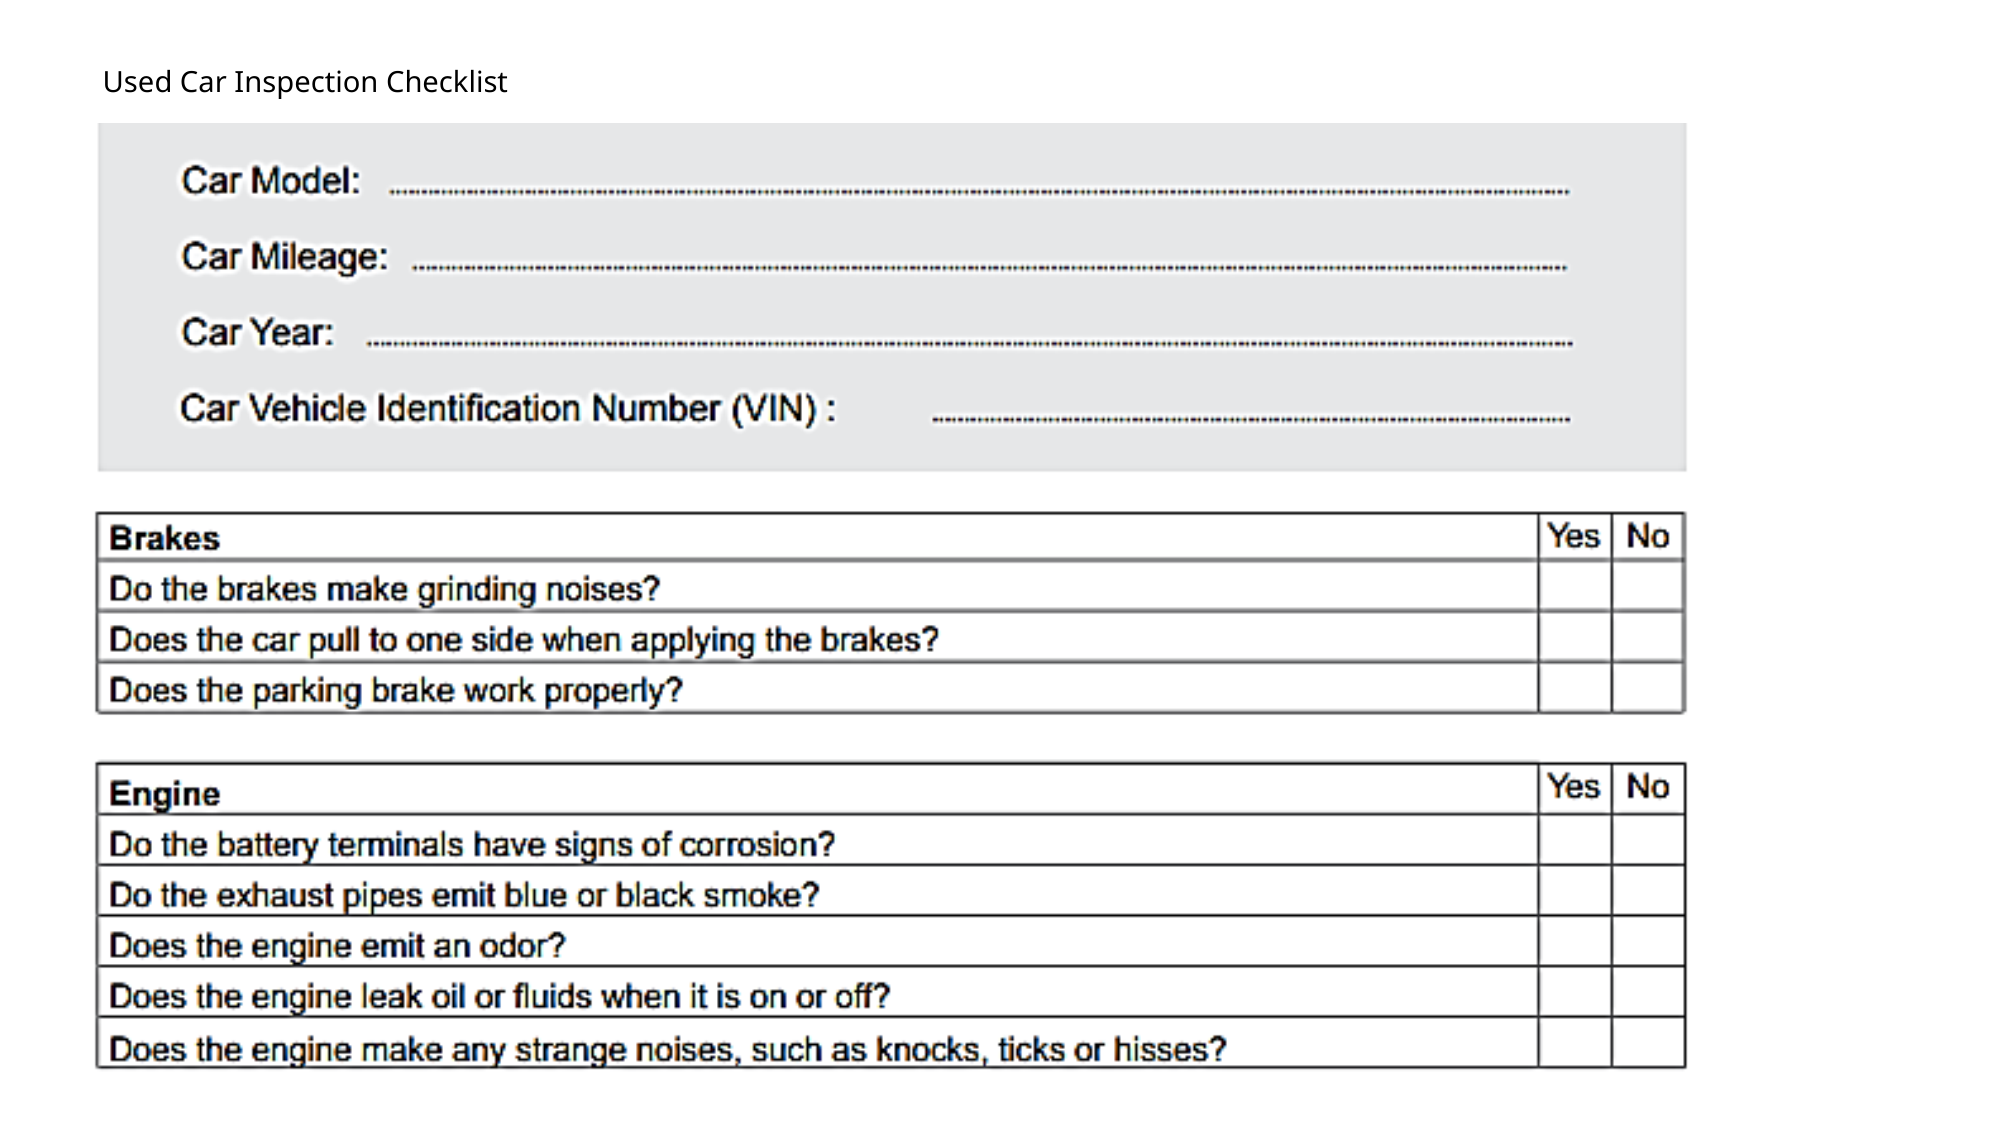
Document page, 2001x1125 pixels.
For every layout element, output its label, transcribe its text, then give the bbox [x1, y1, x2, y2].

title Used Car Inspection Checklist [87, 59, 1813, 107]
picture [66, 123, 1710, 1087]
